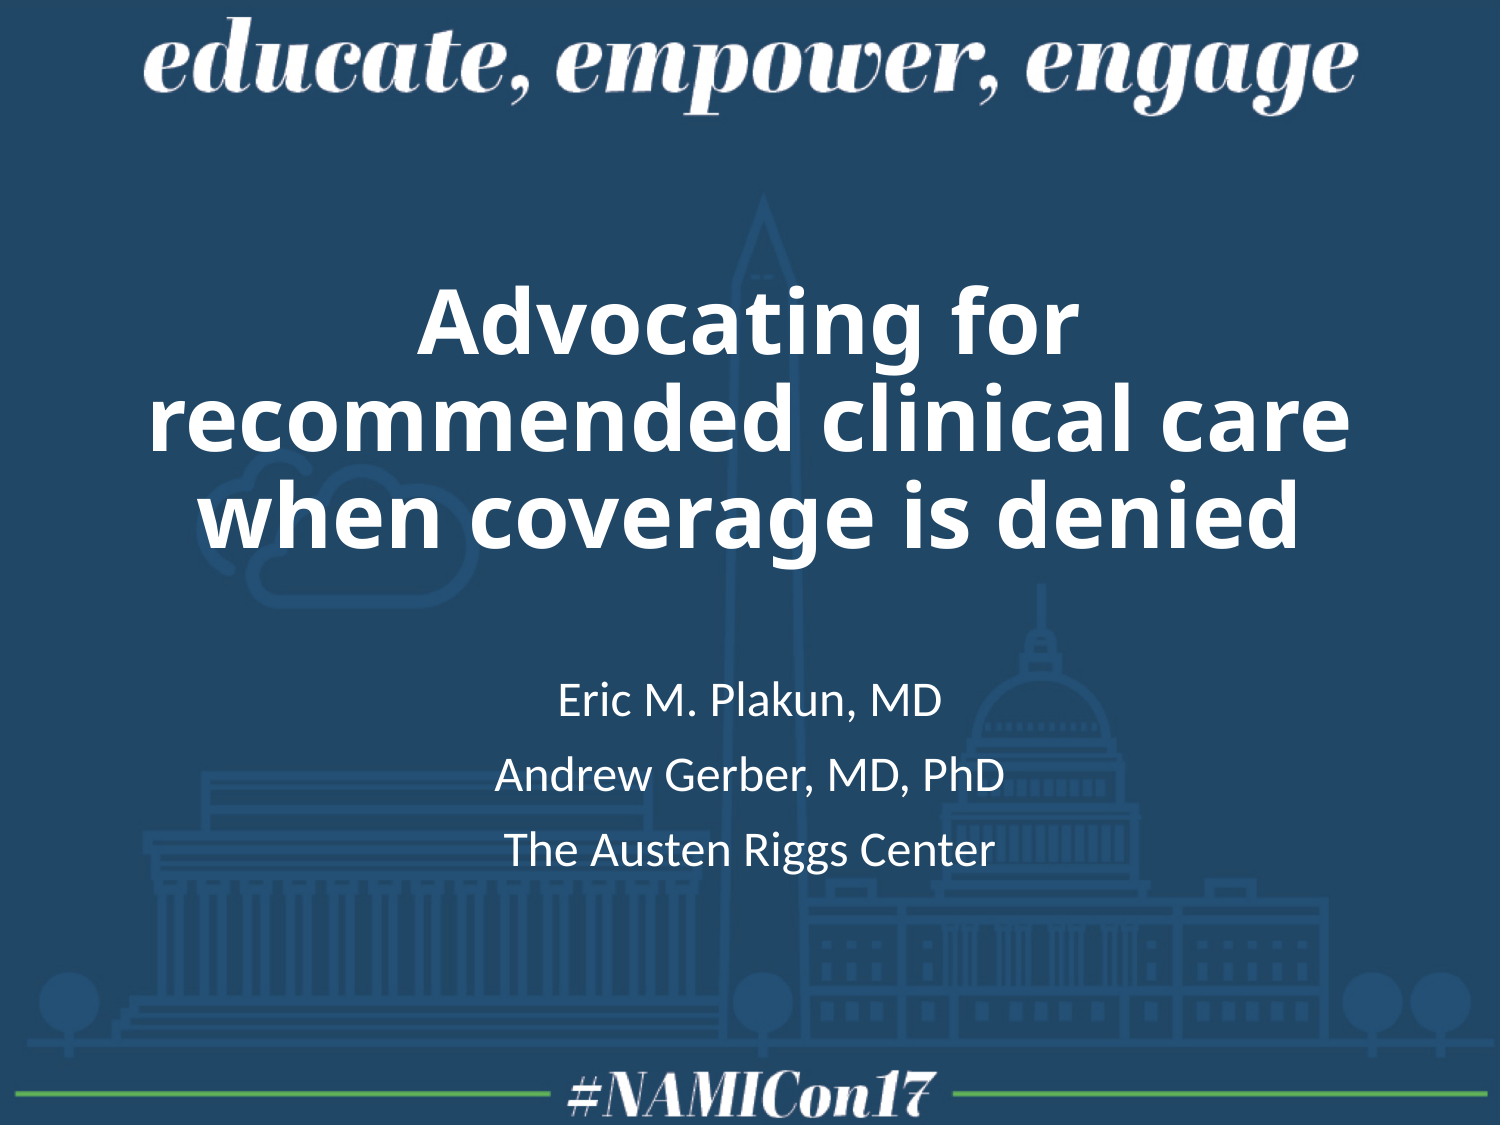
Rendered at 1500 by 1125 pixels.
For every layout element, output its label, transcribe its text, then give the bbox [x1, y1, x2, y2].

subtitle Eric M. Plakun, MD Andrew Gerber, MD, PhD The Austen Riggs Center [187, 665, 1313, 938]
title Advocating for recommended clinical care when coverage is denied [112, 184, 1388, 576]
picture [0, 0, 1500, 1125]
